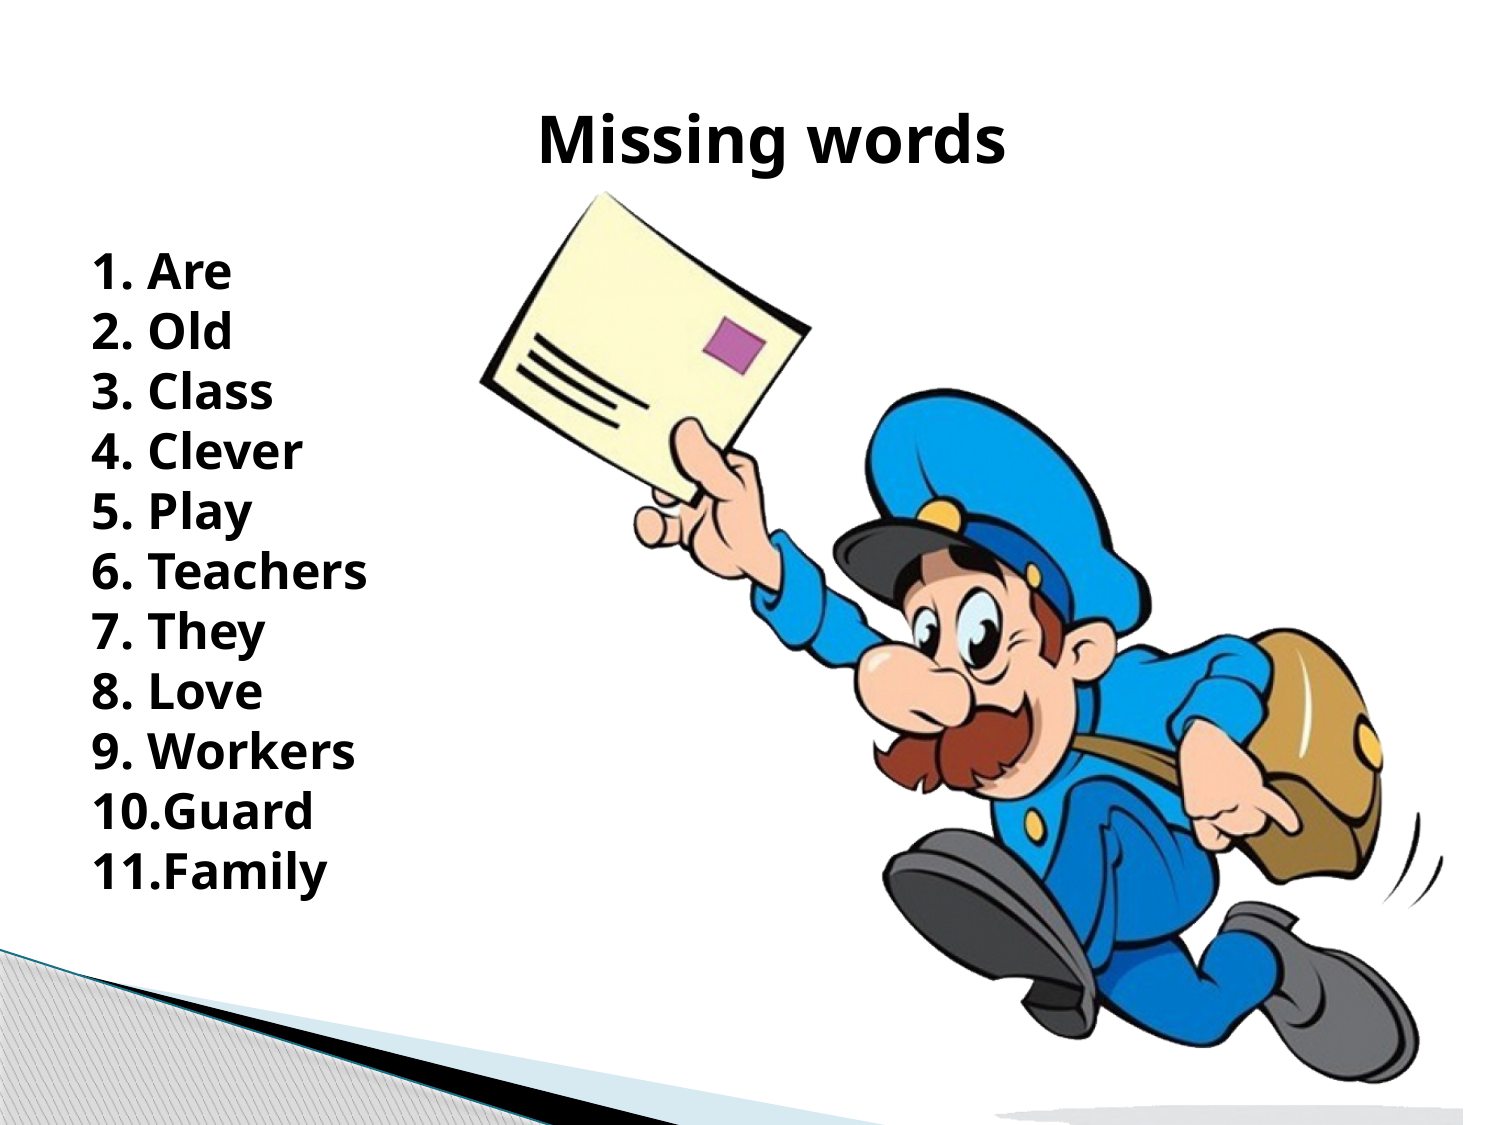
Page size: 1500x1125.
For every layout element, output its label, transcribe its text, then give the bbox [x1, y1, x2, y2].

picture [478, 189, 1463, 1125]
list Missing words [88, 90, 1439, 185]
text_box Are Old Class Clever Play Teachers They Love Workers Guard Family [76, 231, 472, 907]
